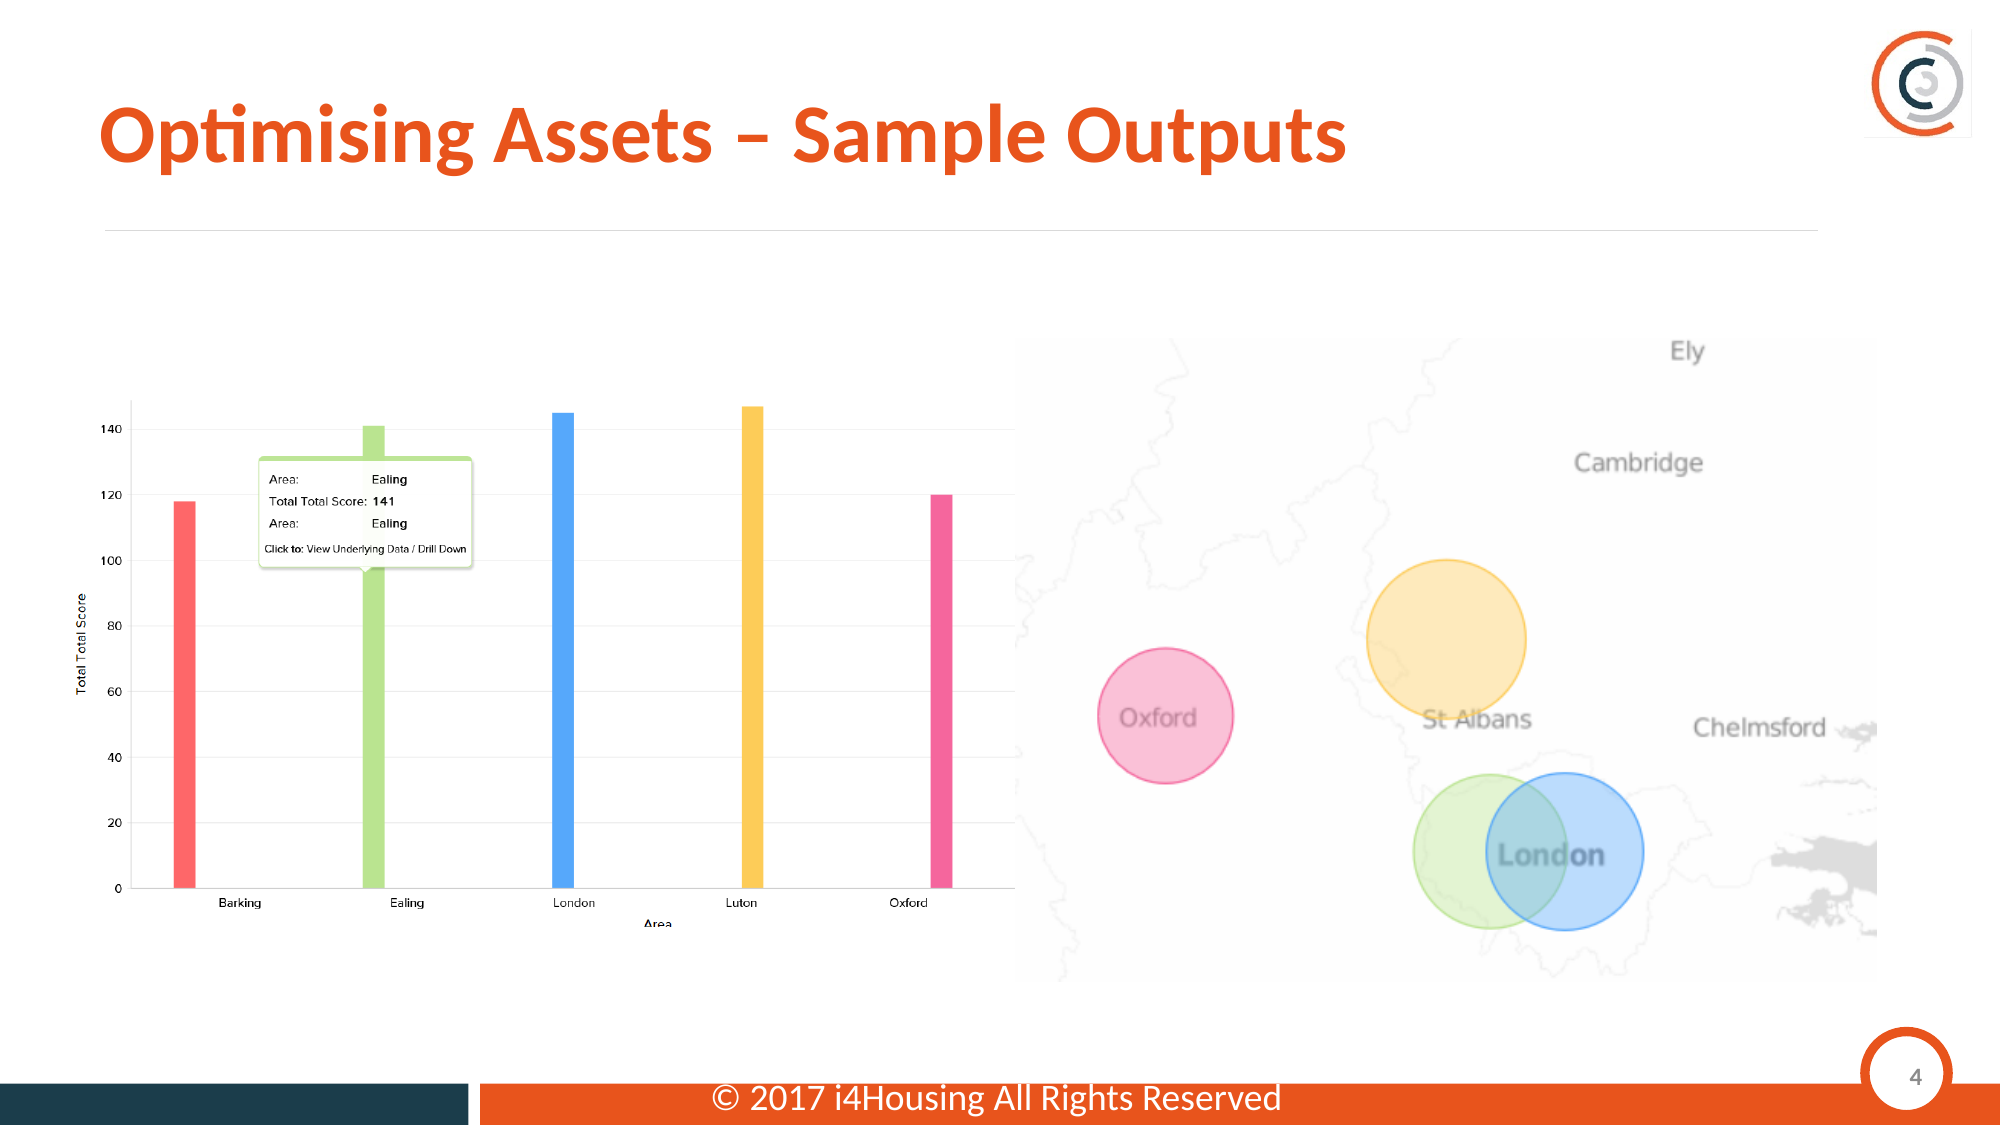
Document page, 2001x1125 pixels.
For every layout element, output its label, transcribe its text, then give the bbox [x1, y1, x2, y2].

text_box [1879, 1106, 1934, 1116]
slide_number 4 [1861, 1045, 1938, 1106]
picture [1864, 29, 1976, 140]
text_box [0, 1083, 469, 1125]
text_box Optimising Assets – Sample Outputs [85, 71, 1759, 187]
text_box [1874, 1030, 1950, 1102]
text_box © 2017 i4Housing All Rights Reserved [693, 1091, 1298, 1125]
text_box [479, 1083, 2000, 1125]
picture [63, 338, 1877, 982]
